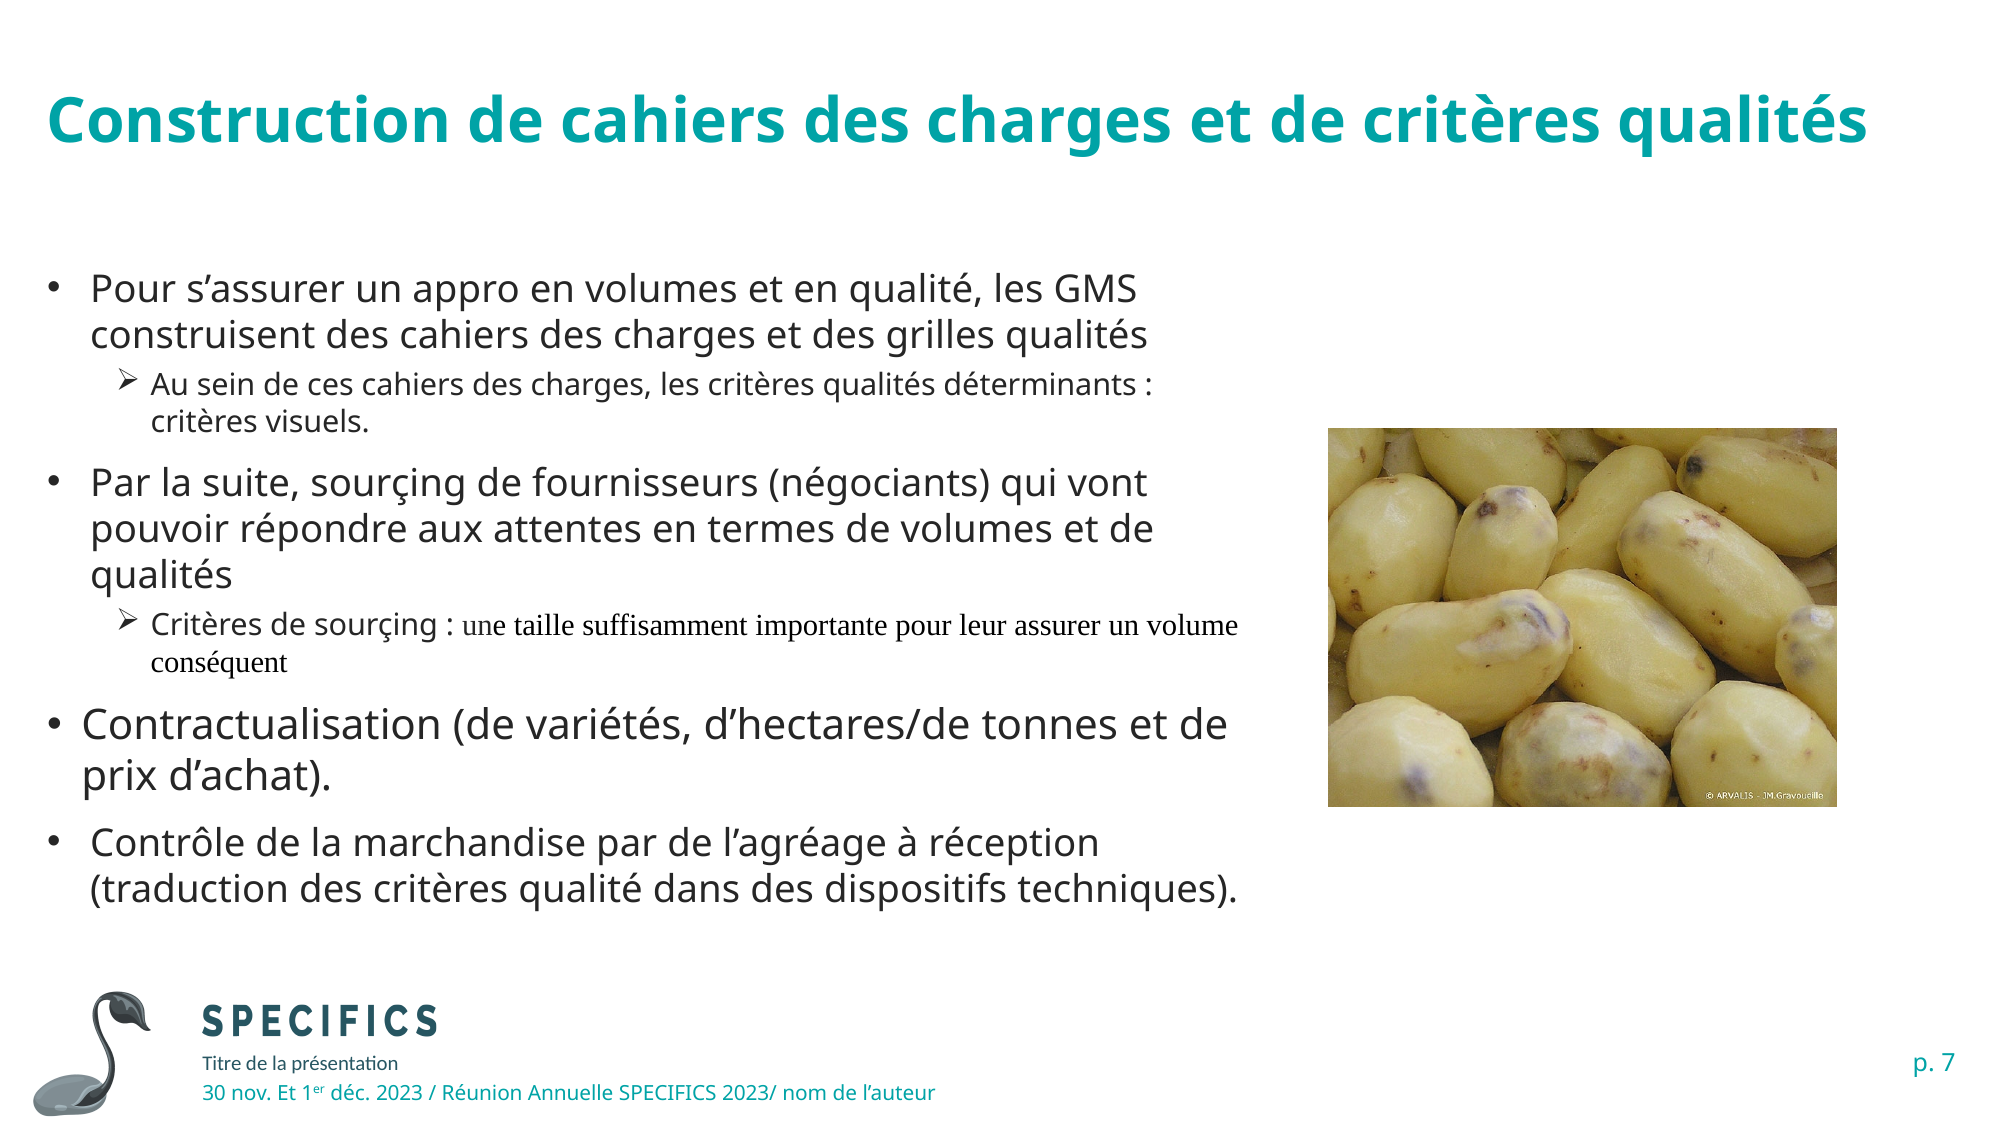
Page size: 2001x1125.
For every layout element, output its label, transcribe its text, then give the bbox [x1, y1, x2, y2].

list Pour s’assurer un appro en volumes et en qualité, les GMS construisent des cahiers des charges et des grilles qualités Au sein de ces cahiers des charges, les critères qualités déterminants : critères visuels. Par la suite, sourçing de fournisseurs (négociants) qui vont pouvoir répondre aux attentes en termes de volumes et de qualités Critères de sourçing : une taille suffisamment importante pour leur assurer un volume conséquent Contractualisation (de variétés, d’hectares/de tonnes et de prix d’achat). Contrôle de la marchandise par de l’agréage à réception (traduction des critères qualité dans des dispositifs techniques). [32, 256, 1259, 931]
picture [187, 999, 459, 1042]
title Construction de cahiers des charges et de critères qualités [46, 51, 1954, 193]
picture [1328, 428, 1837, 807]
